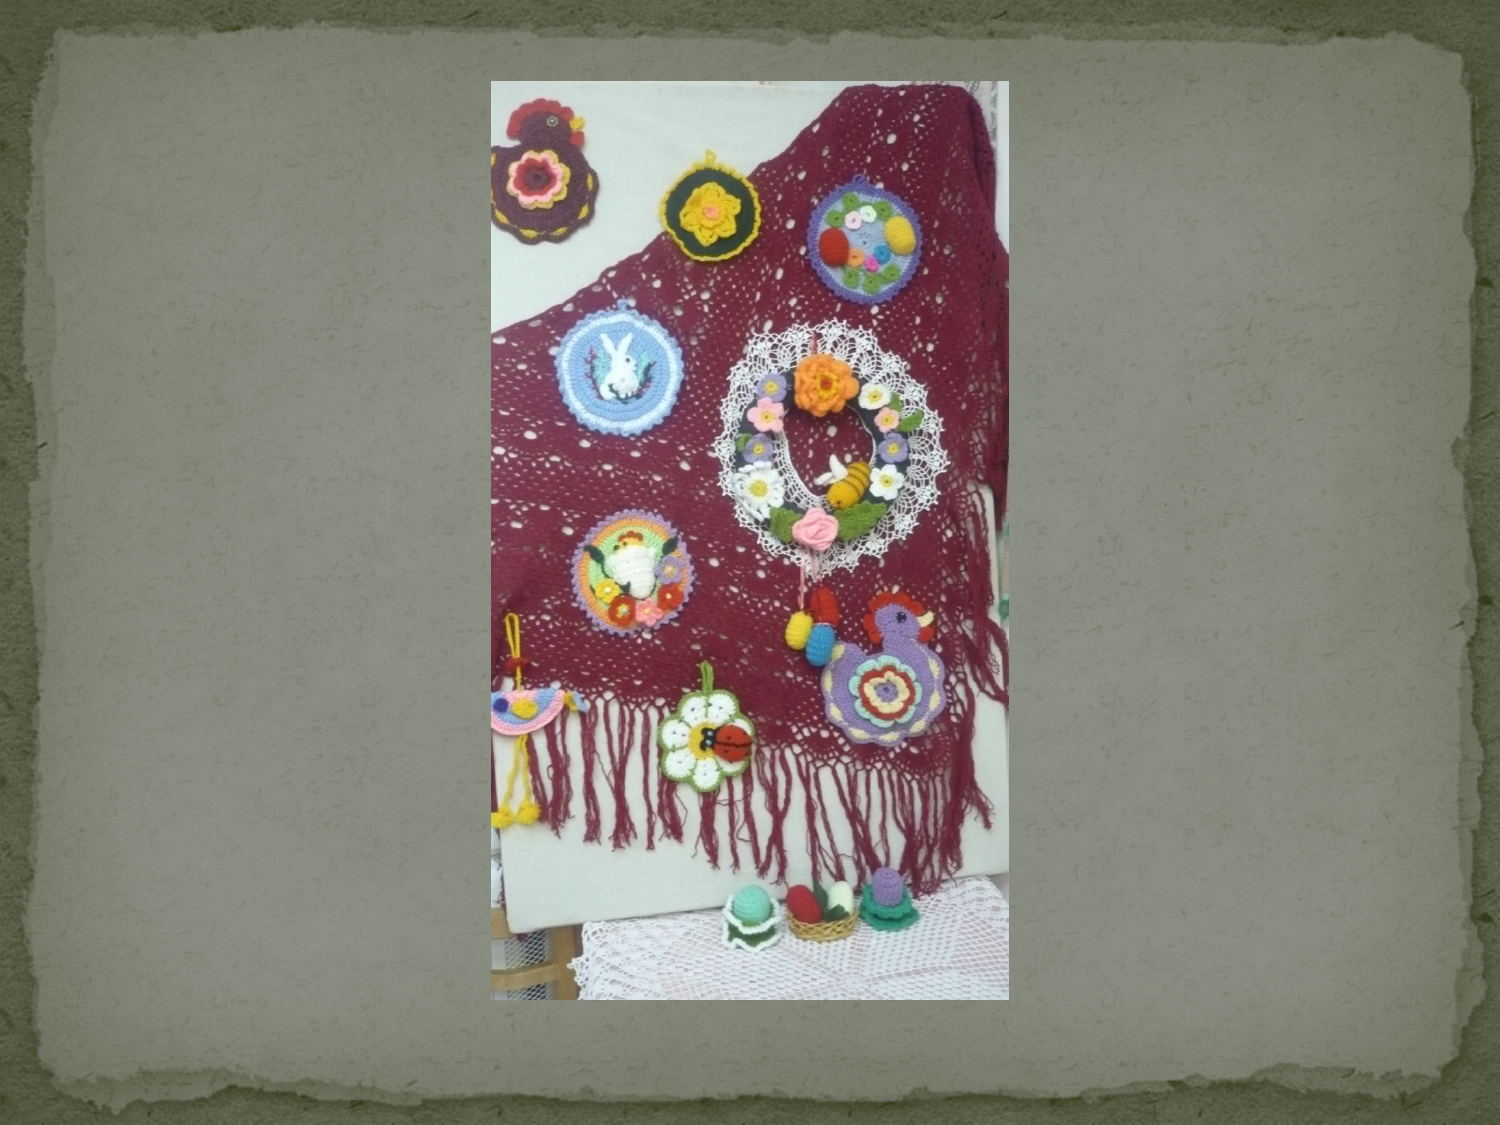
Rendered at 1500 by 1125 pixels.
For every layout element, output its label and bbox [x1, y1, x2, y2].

list [493, 83, 1009, 1000]
